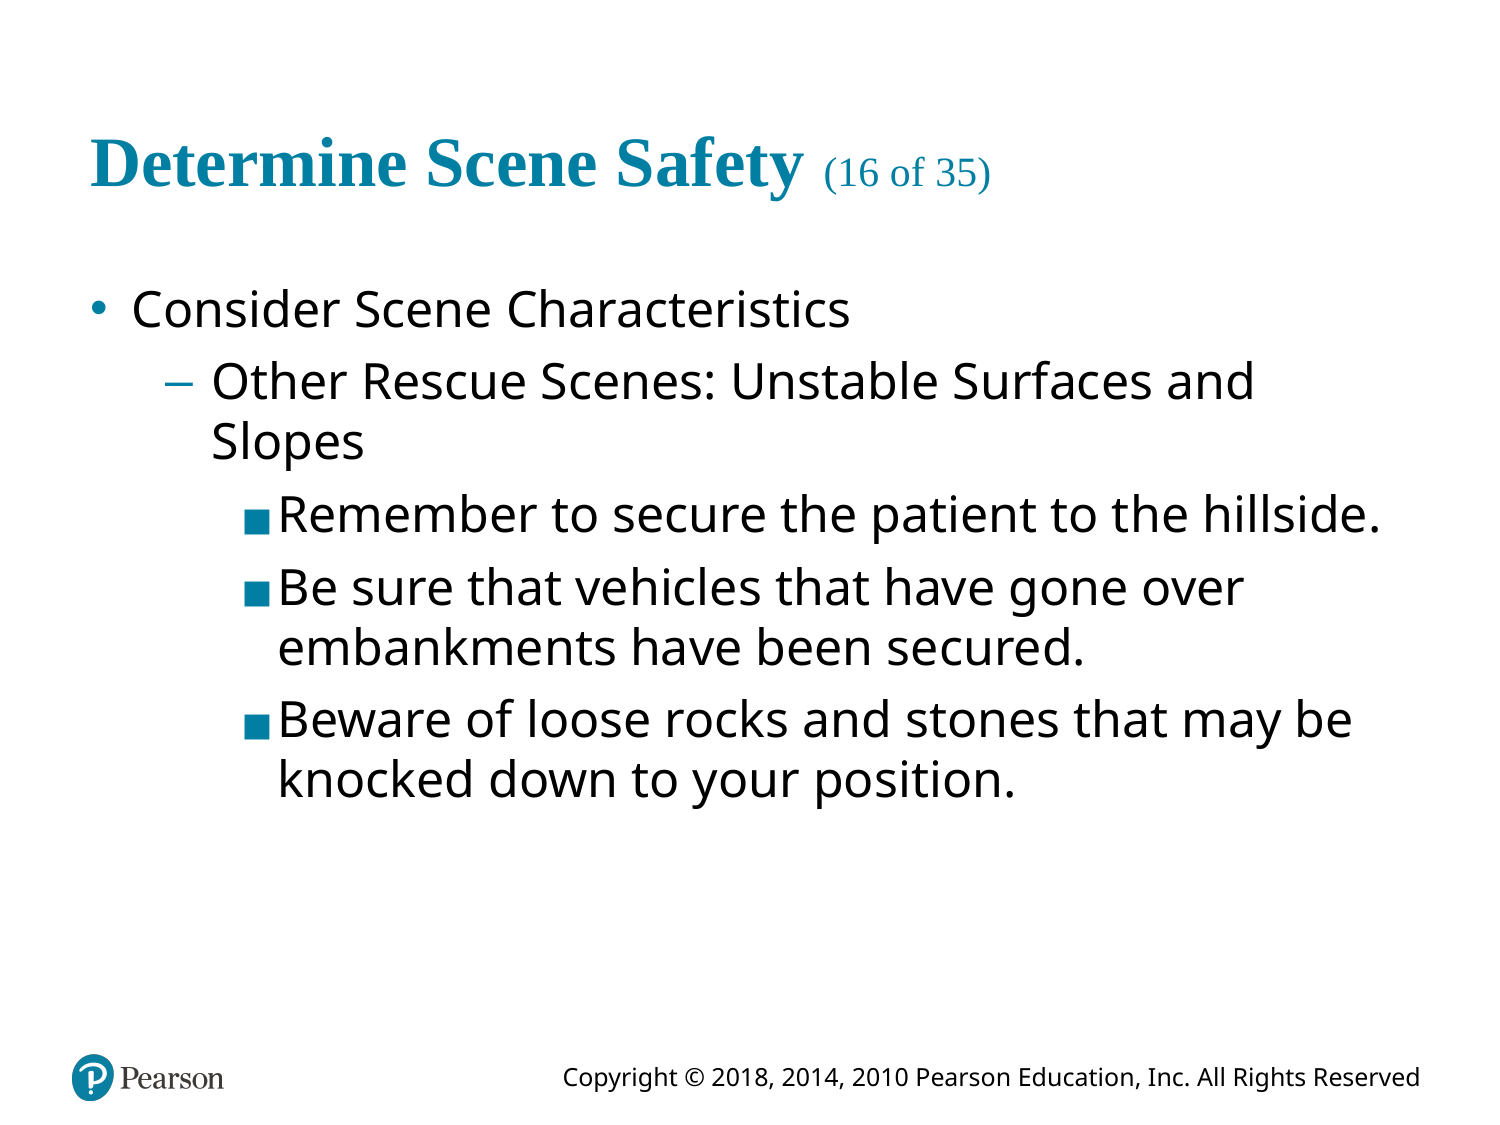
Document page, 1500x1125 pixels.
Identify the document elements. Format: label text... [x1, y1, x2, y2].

title Determine Scene Safety (16 of 35) [75, 35, 1425, 216]
picture [80, 1063, 106, 1088]
picture [72, 1054, 88, 1070]
picture [72, 1087, 83, 1101]
list Consider Scene Characteristics Other Rescue Scenes: Unstable Surfaces and Slopes Remember to secure the patient to the hillside. Be sure that vehicles that have gone over embankments have been secured. Beware of loose rocks and stones that may be knocked down to your position. [75, 262, 1425, 768]
picture [98, 1054, 224, 1101]
